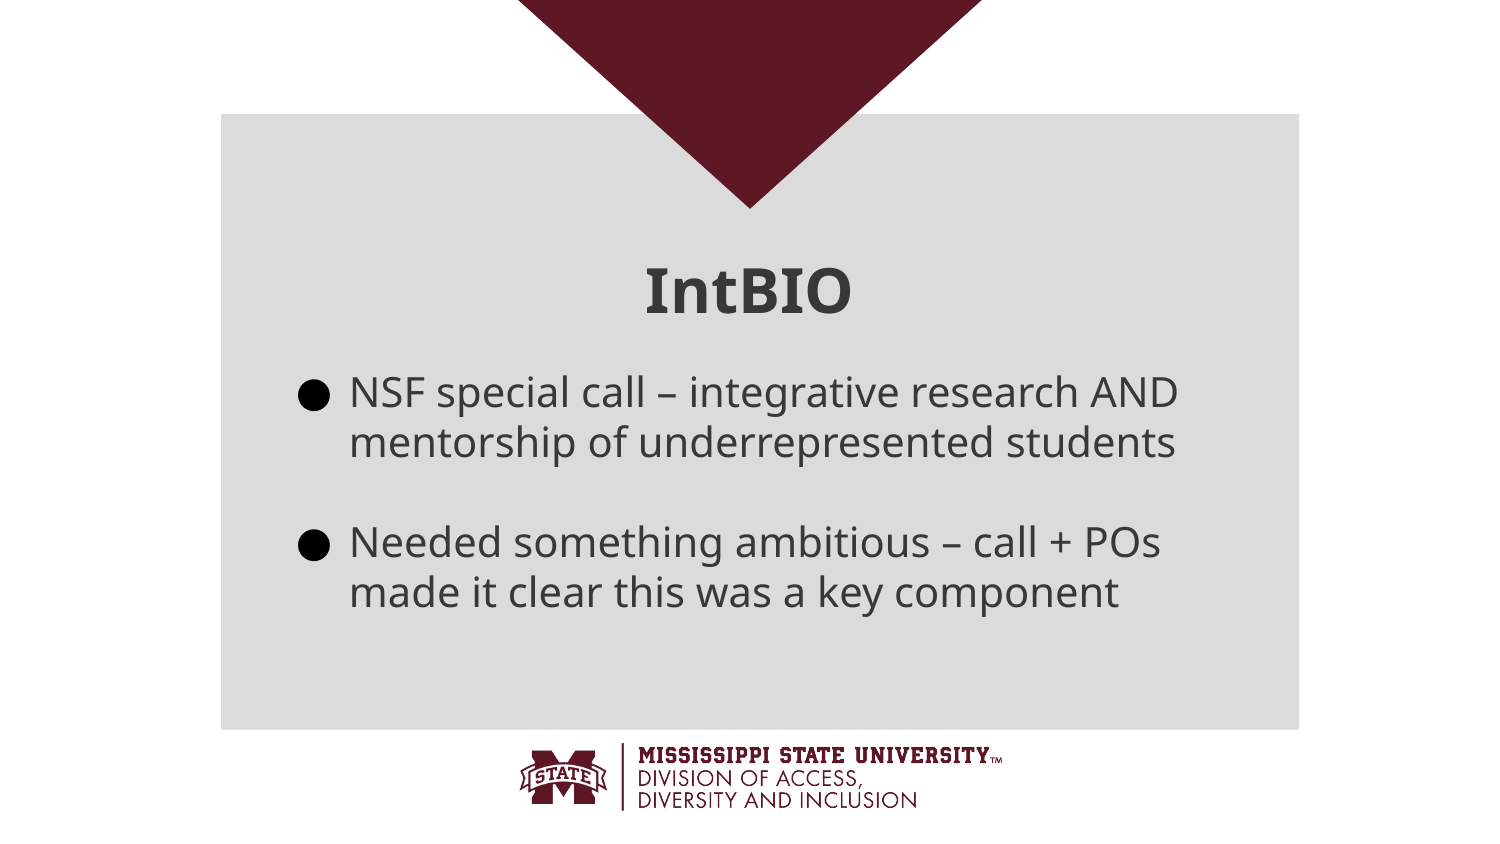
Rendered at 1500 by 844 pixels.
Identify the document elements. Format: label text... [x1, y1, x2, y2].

title IntBIO [276, 236, 1224, 324]
list NSF special call – integrative research AND mentorship of underrepresented students Needed something ambitious – call + POs made it clear this was a key component [258, 350, 1266, 700]
picture [519, 743, 1002, 811]
